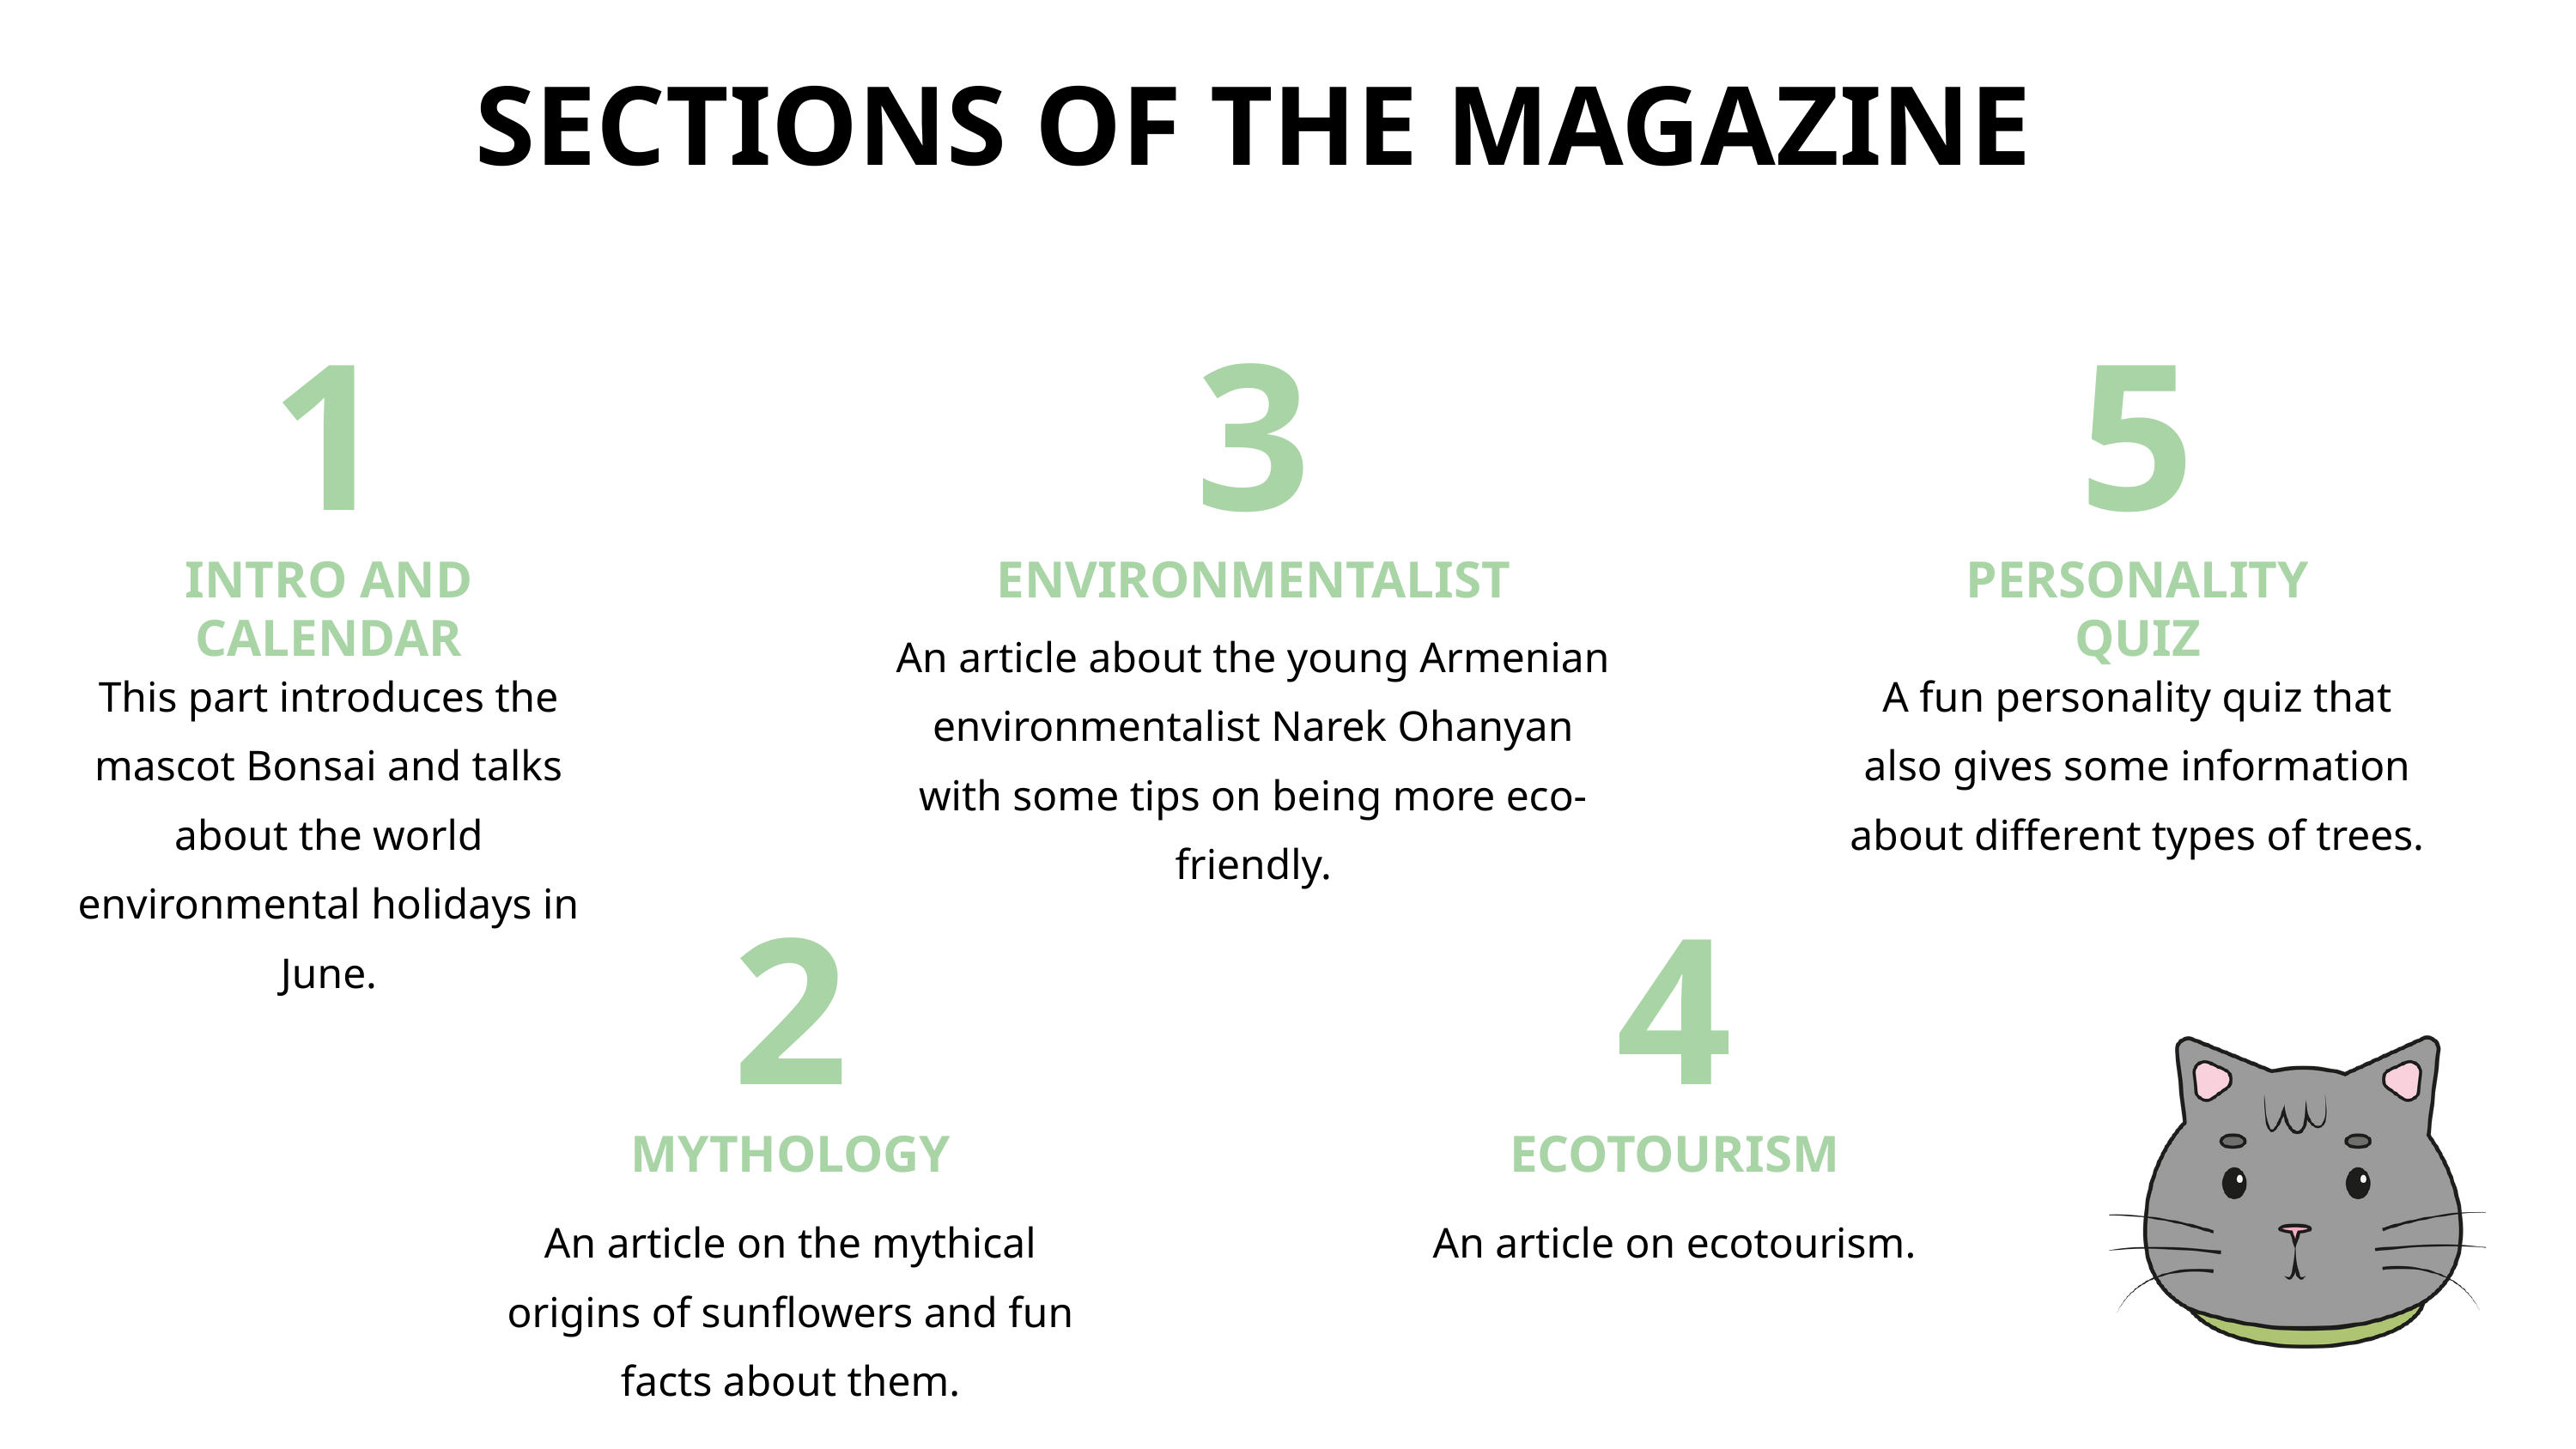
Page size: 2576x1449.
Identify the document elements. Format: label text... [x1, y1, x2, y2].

text_box INTRO AND CALENDAR [163, 551, 495, 651]
picture [2109, 1035, 2487, 1349]
text_box 5 [2012, 384, 2263, 543]
text_box This part introduces the mascot Bonsai and talks about the world environmental holidays in June. [50, 651, 608, 997]
text_box An article on ecotourism. [1396, 1197, 1953, 1267]
text_box ENVIRONMENTALIST [975, 551, 1533, 610]
text_box SECTIONS OF THE MAGAZINE [446, 66, 2062, 190]
text_box A fun personality quiz that also gives some information about different types of trees. [1844, 651, 2432, 858]
text_box 1 [204, 384, 454, 543]
text_box MYTHOLOGY [624, 1125, 957, 1185]
text_box 2 [665, 958, 916, 1117]
text_box 4 [1549, 958, 1801, 1117]
text_box PERSONALITY QUIZ [1931, 551, 2344, 651]
text_box 3 [1127, 384, 1379, 543]
text_box An article on the mythical origins of sunflowers and fun facts about them. [501, 1197, 1079, 1404]
text_box An article about the young Armenian environmentalist Narek Ohanyan with some tips on being more eco-friendly. [889, 611, 1618, 888]
text_box ECOTOURISM [1490, 1125, 1860, 1185]
